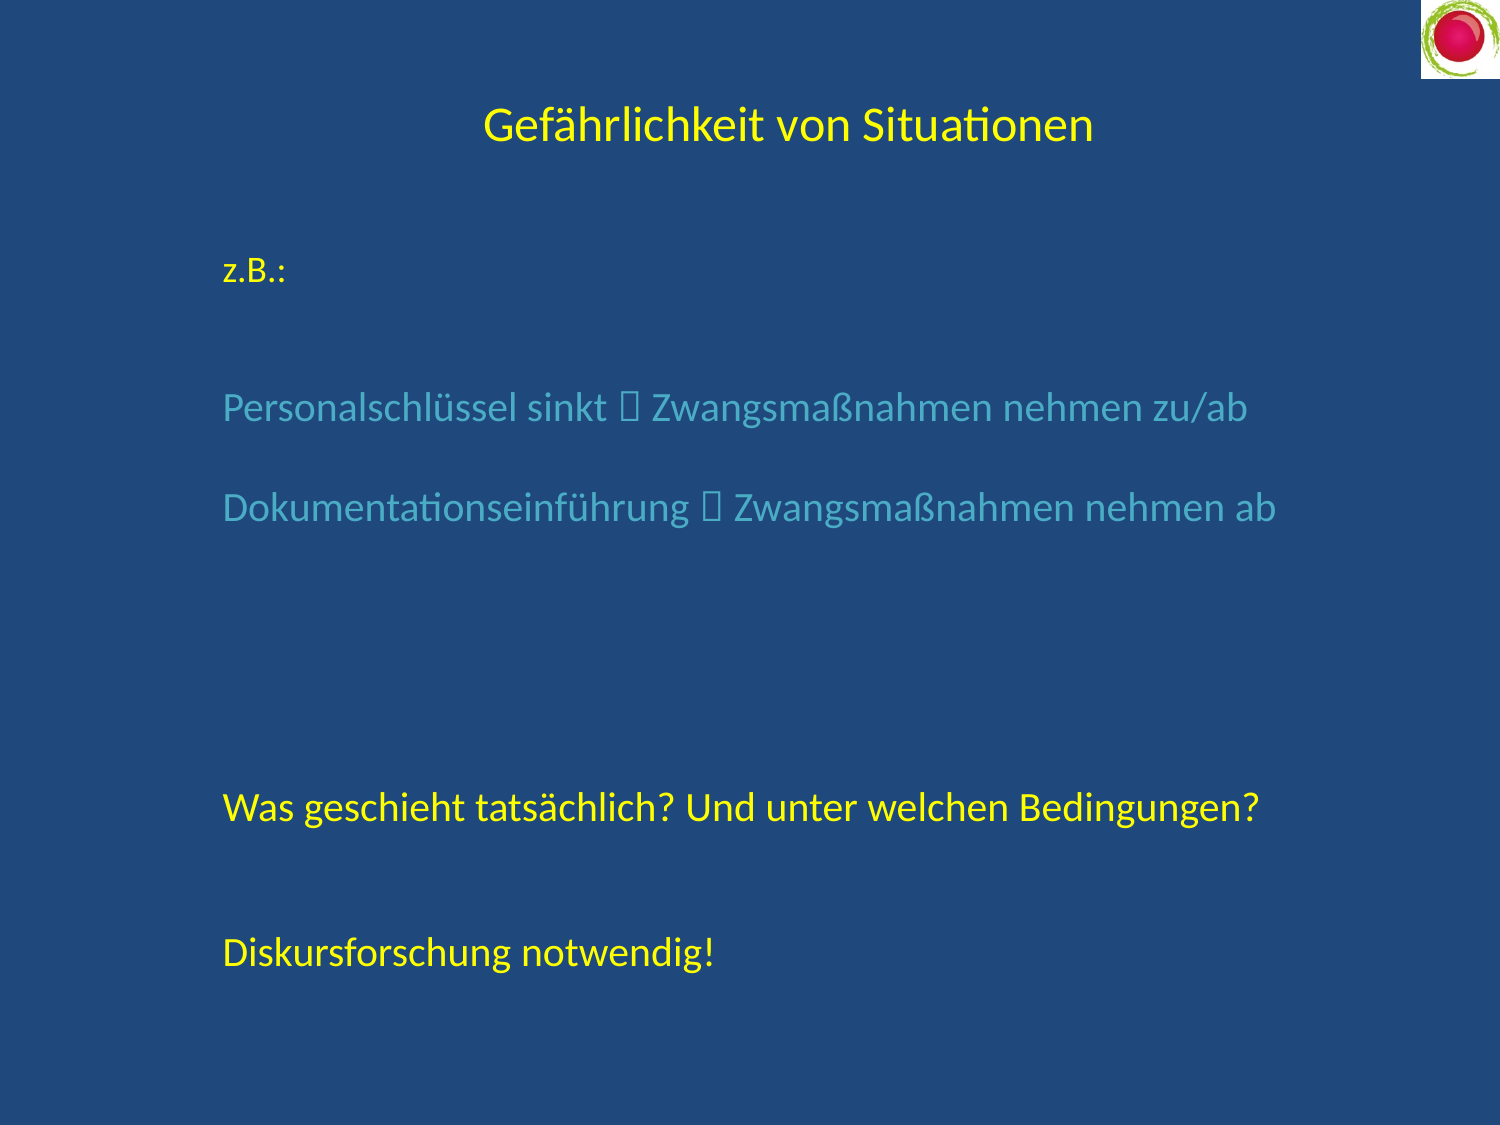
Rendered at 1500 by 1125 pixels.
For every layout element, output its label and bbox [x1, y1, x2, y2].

picture [1421, 0, 1500, 79]
text_box [146, 83, 1354, 991]
